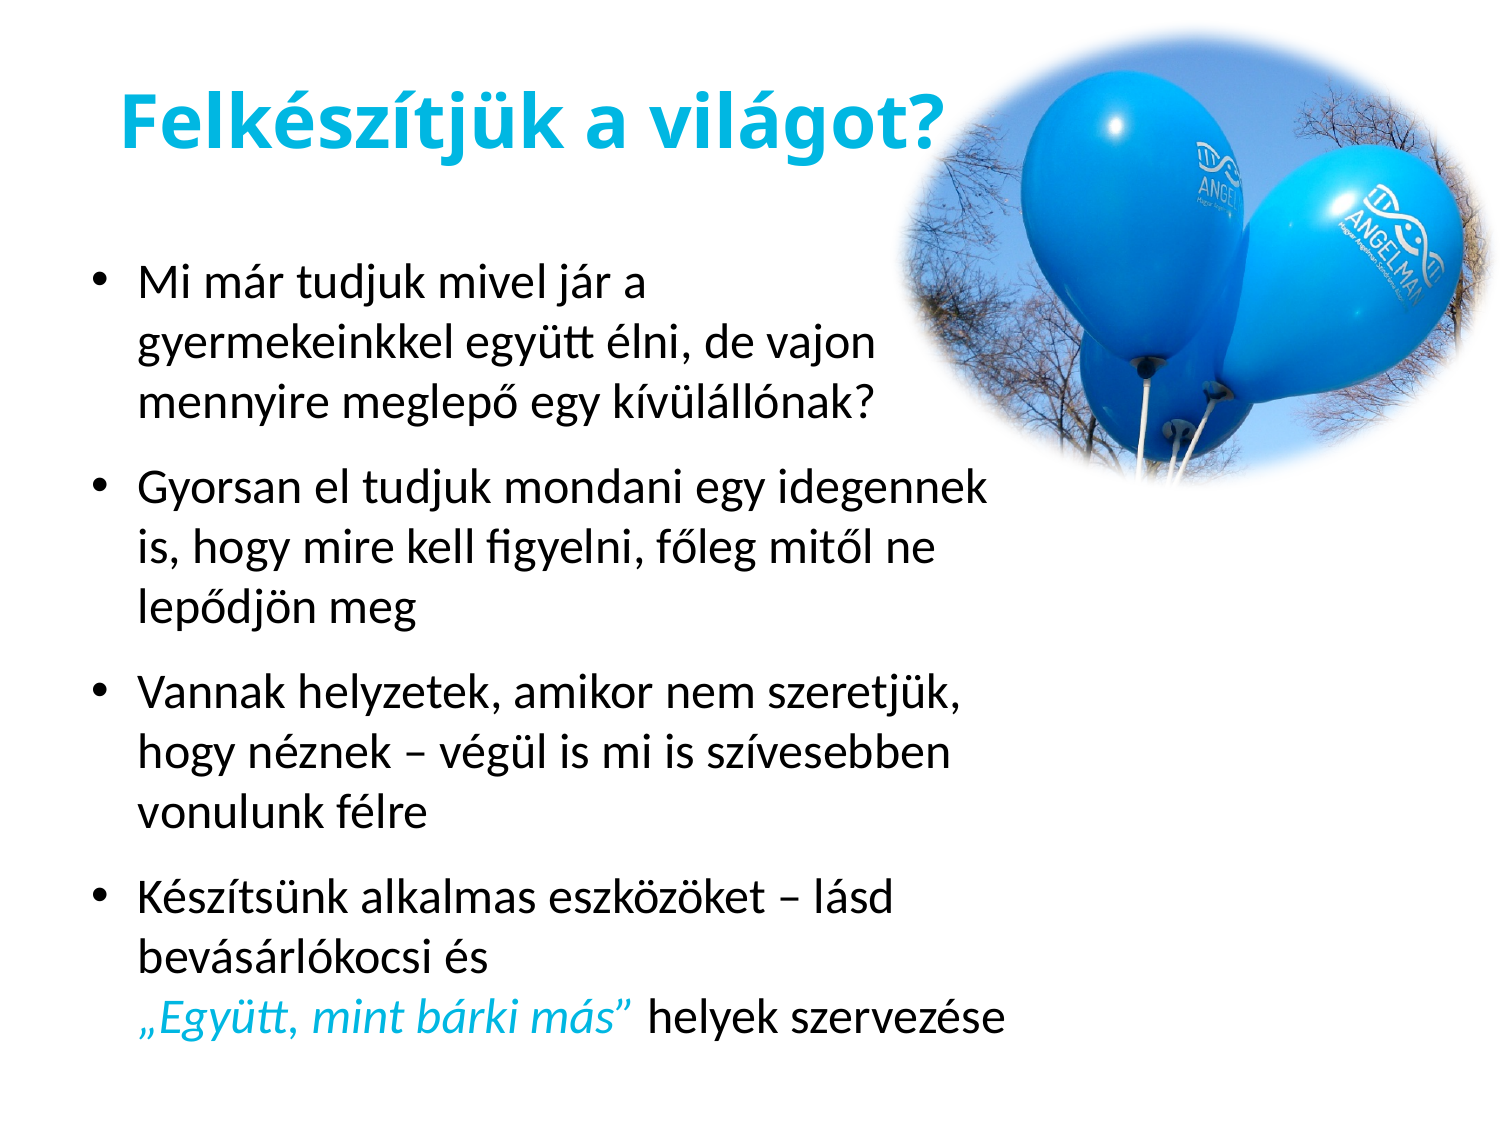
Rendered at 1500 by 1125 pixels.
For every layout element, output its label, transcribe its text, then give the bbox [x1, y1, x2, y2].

text_box Mi már tudjuk mivel jár a gyermekeinkkel együtt élni, de vajon mennyire meglepő egy kívülállónak? Gyorsan el tudjuk mondani egy idegennek is, hogy mire kell figyelni, főleg mitől ne lepődjön meg Vannak helyzetek, amikor nem szeretjük, hogy néznek – végül is mi is szívesebben vonulunk félre Készítsünk alkalmas eszközöket – lásd bevásárlókocsi és „Együtt, mint bárki más” helyek szervezése [76, 241, 1056, 1052]
title Felkészítjük a világot? [103, 59, 889, 190]
picture [889, 19, 1500, 492]
